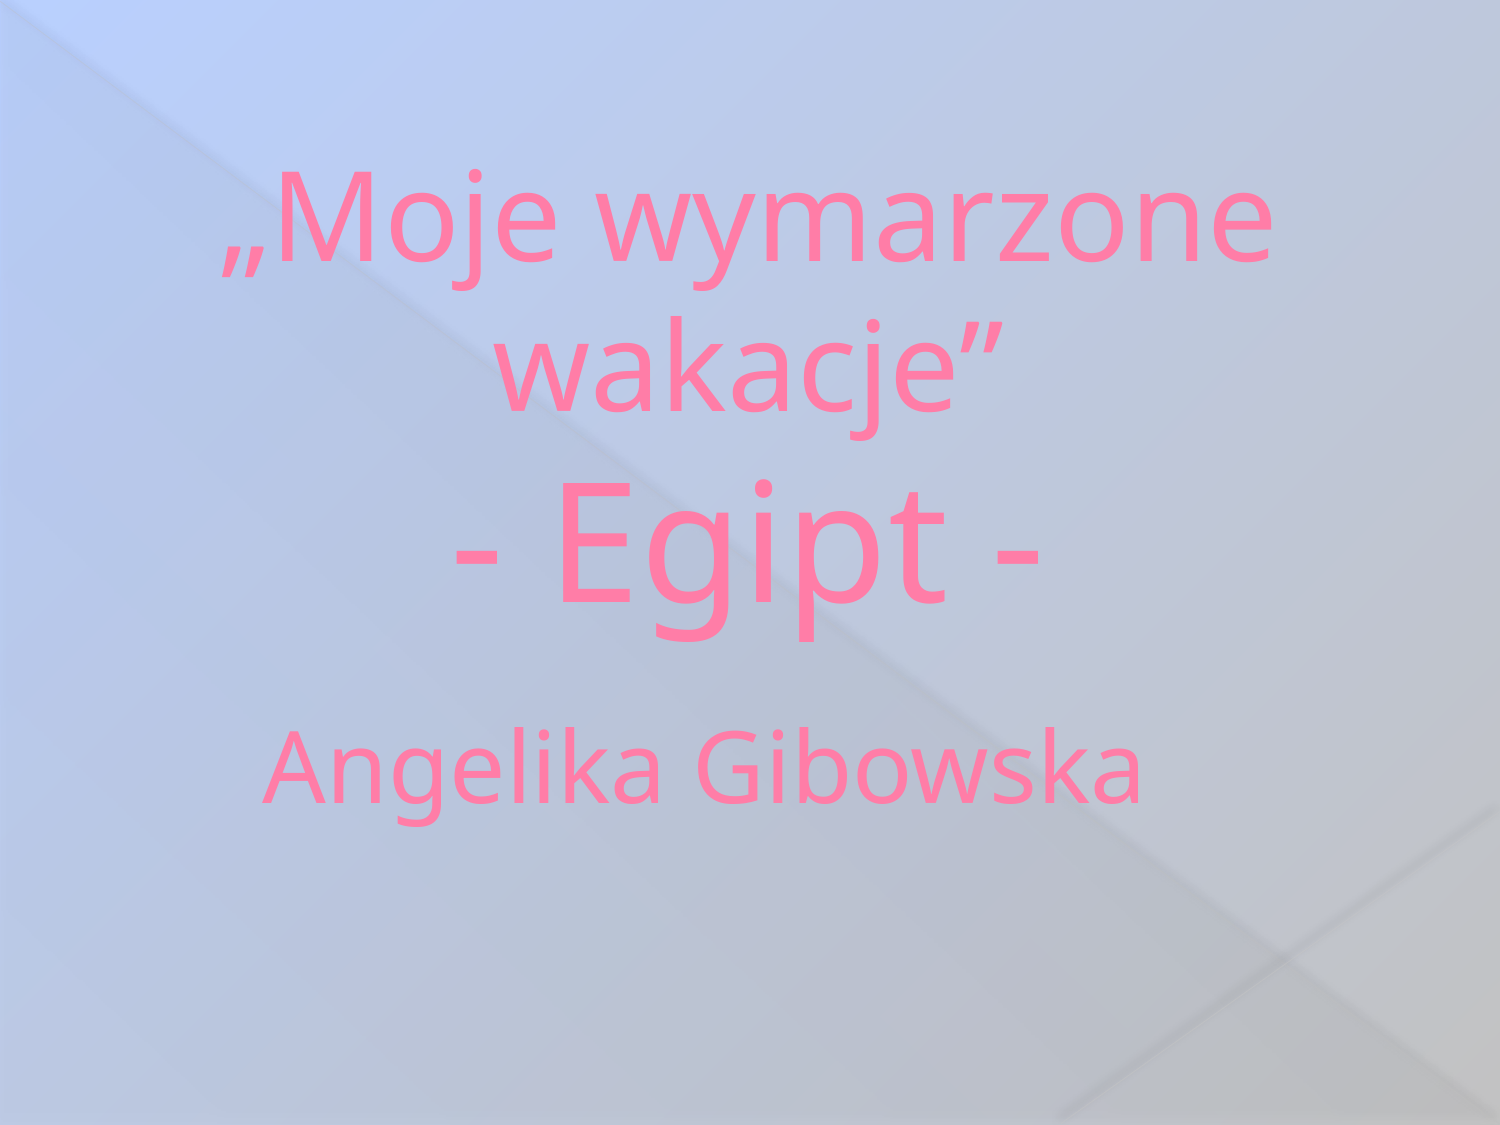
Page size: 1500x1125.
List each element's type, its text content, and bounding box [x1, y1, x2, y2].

title „Moje wymarzone wakacje” - Egipt - Angelika Gibowska [53, 43, 1365, 929]
